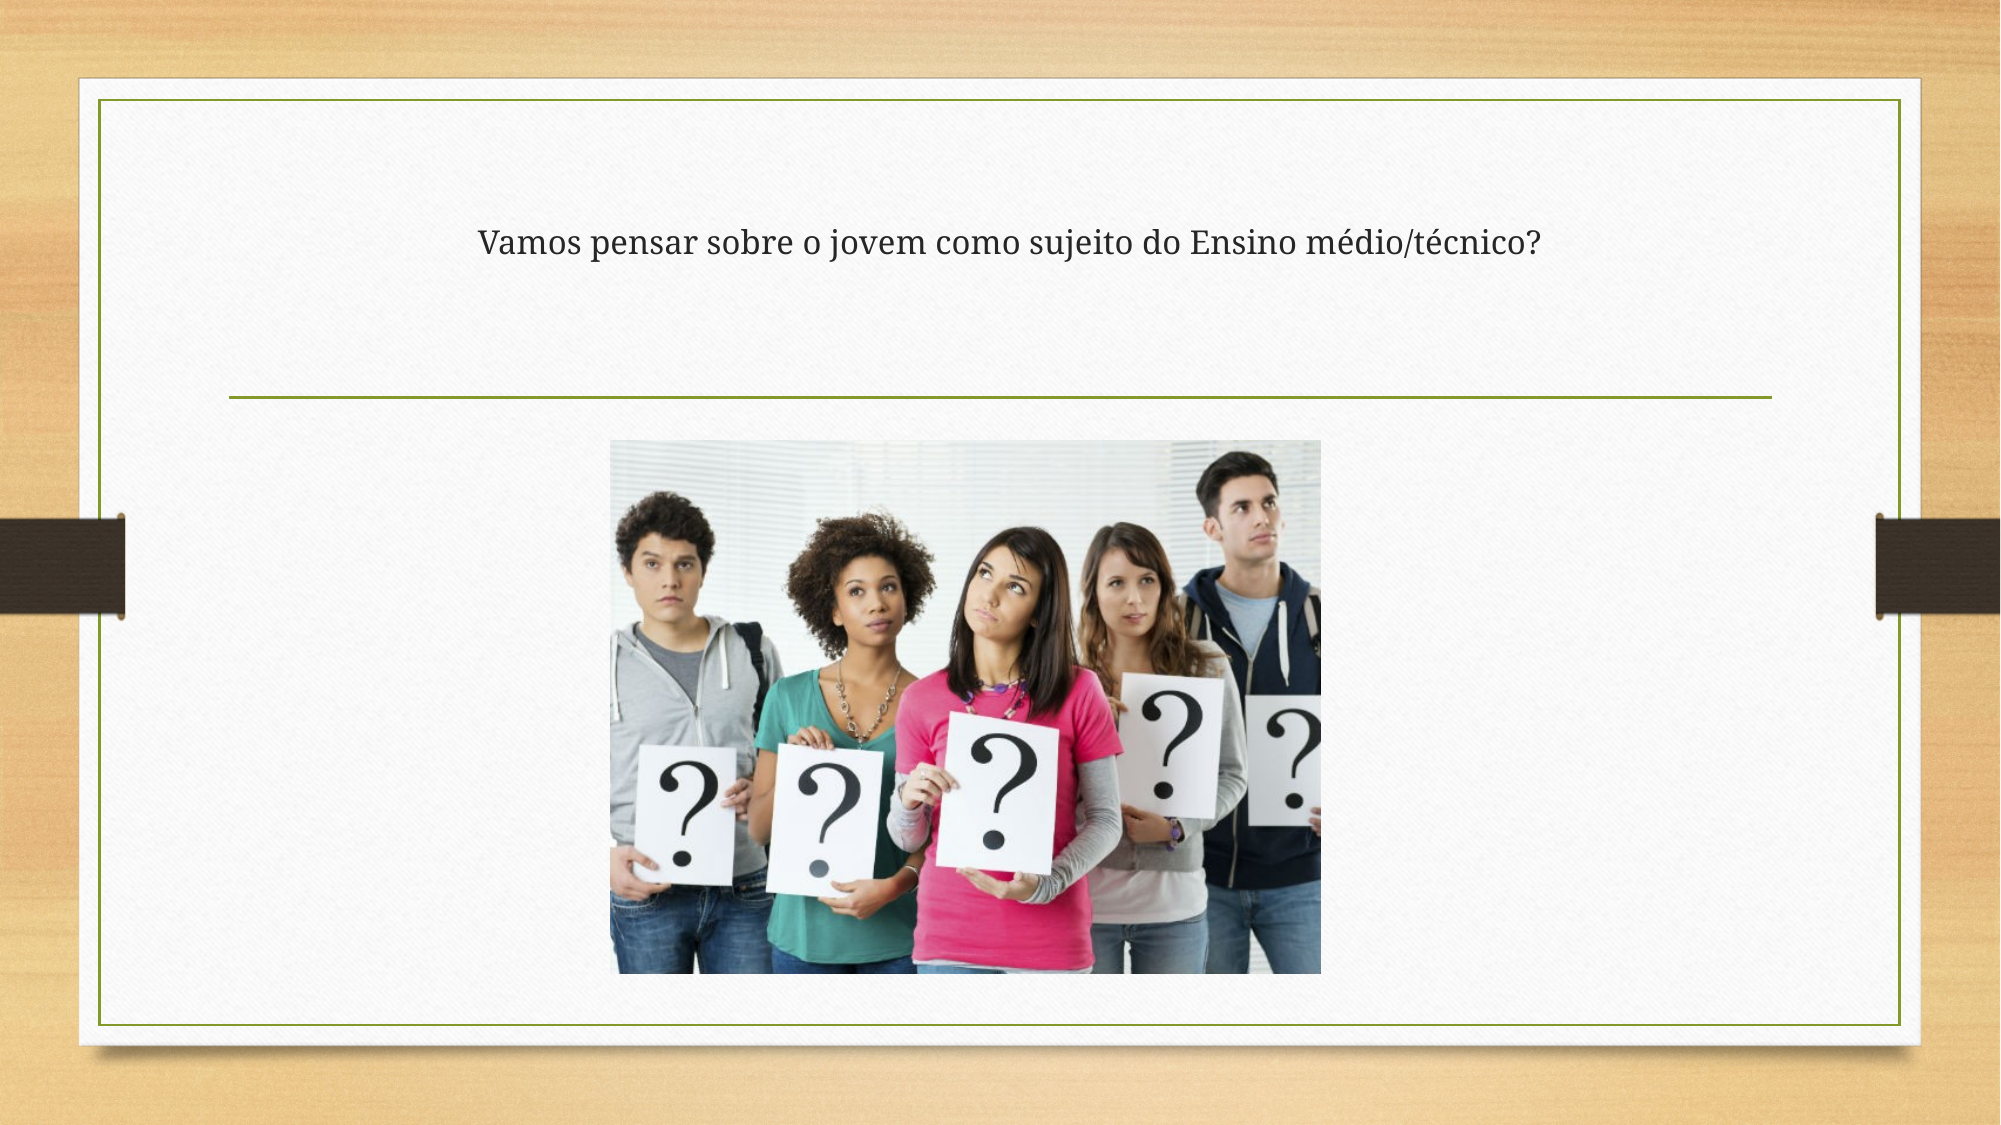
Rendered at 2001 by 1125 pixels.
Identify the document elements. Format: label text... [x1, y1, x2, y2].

title Vamos pensar sobre o jovem como sujeito do Ensino médio/técnico? [223, 95, 1799, 309]
picture [0, 0, 2001, 1125]
